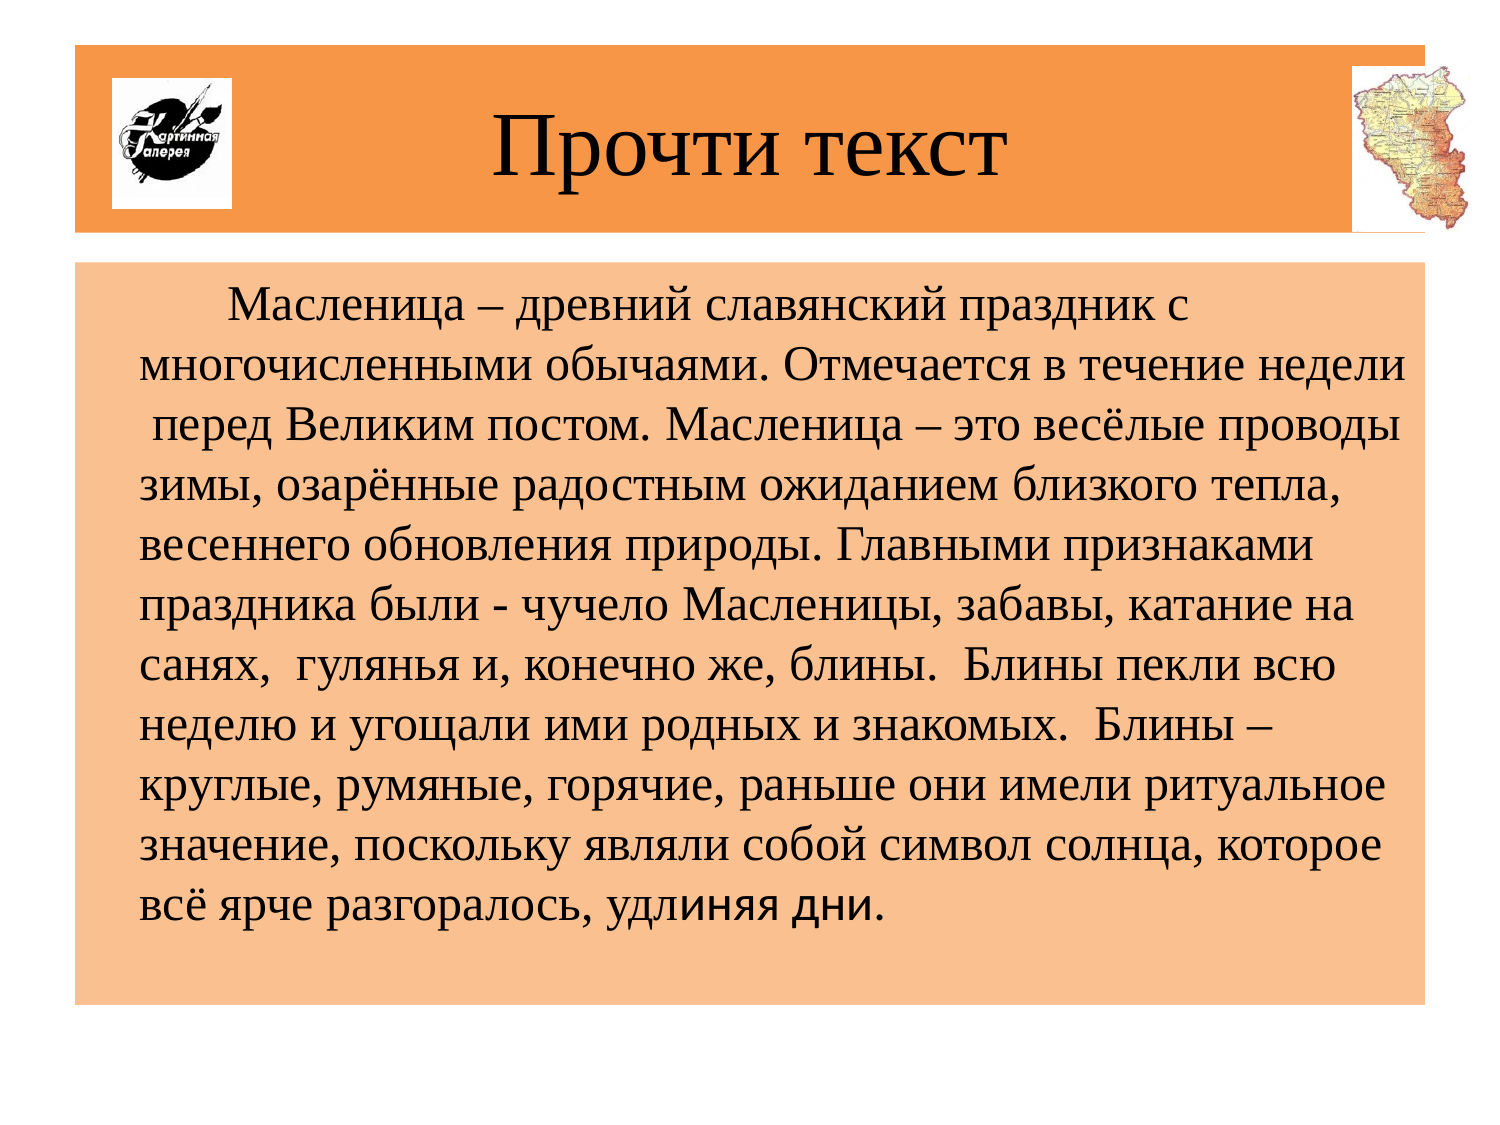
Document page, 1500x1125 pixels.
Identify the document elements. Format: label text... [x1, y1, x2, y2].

picture [111, 77, 232, 209]
picture [1352, 66, 1471, 232]
title Прочти текст [75, 45, 1425, 233]
list Масленица – древний славянский праздник с многочисленными обычаями. Отмечается в течение недели перед Великим постом. Масленица – это весёлые проводы зимы, озарённые радостным ожиданием близкого тепла, весеннего обновления природы. Главными признаками праздника были - чучело Масленицы, забавы, катание на санях, гулянья и, конечно же, блины. Блины пекли всю неделю и угощали ими родных и знакомых. Блины – круглые, румяные, горячие, раньше они имели ритуальное значение, поскольку являли собой символ солнца, которое всё ярче разгоралось, удлиняя дни. [75, 262, 1425, 1005]
picture [100, 562, 266, 741]
